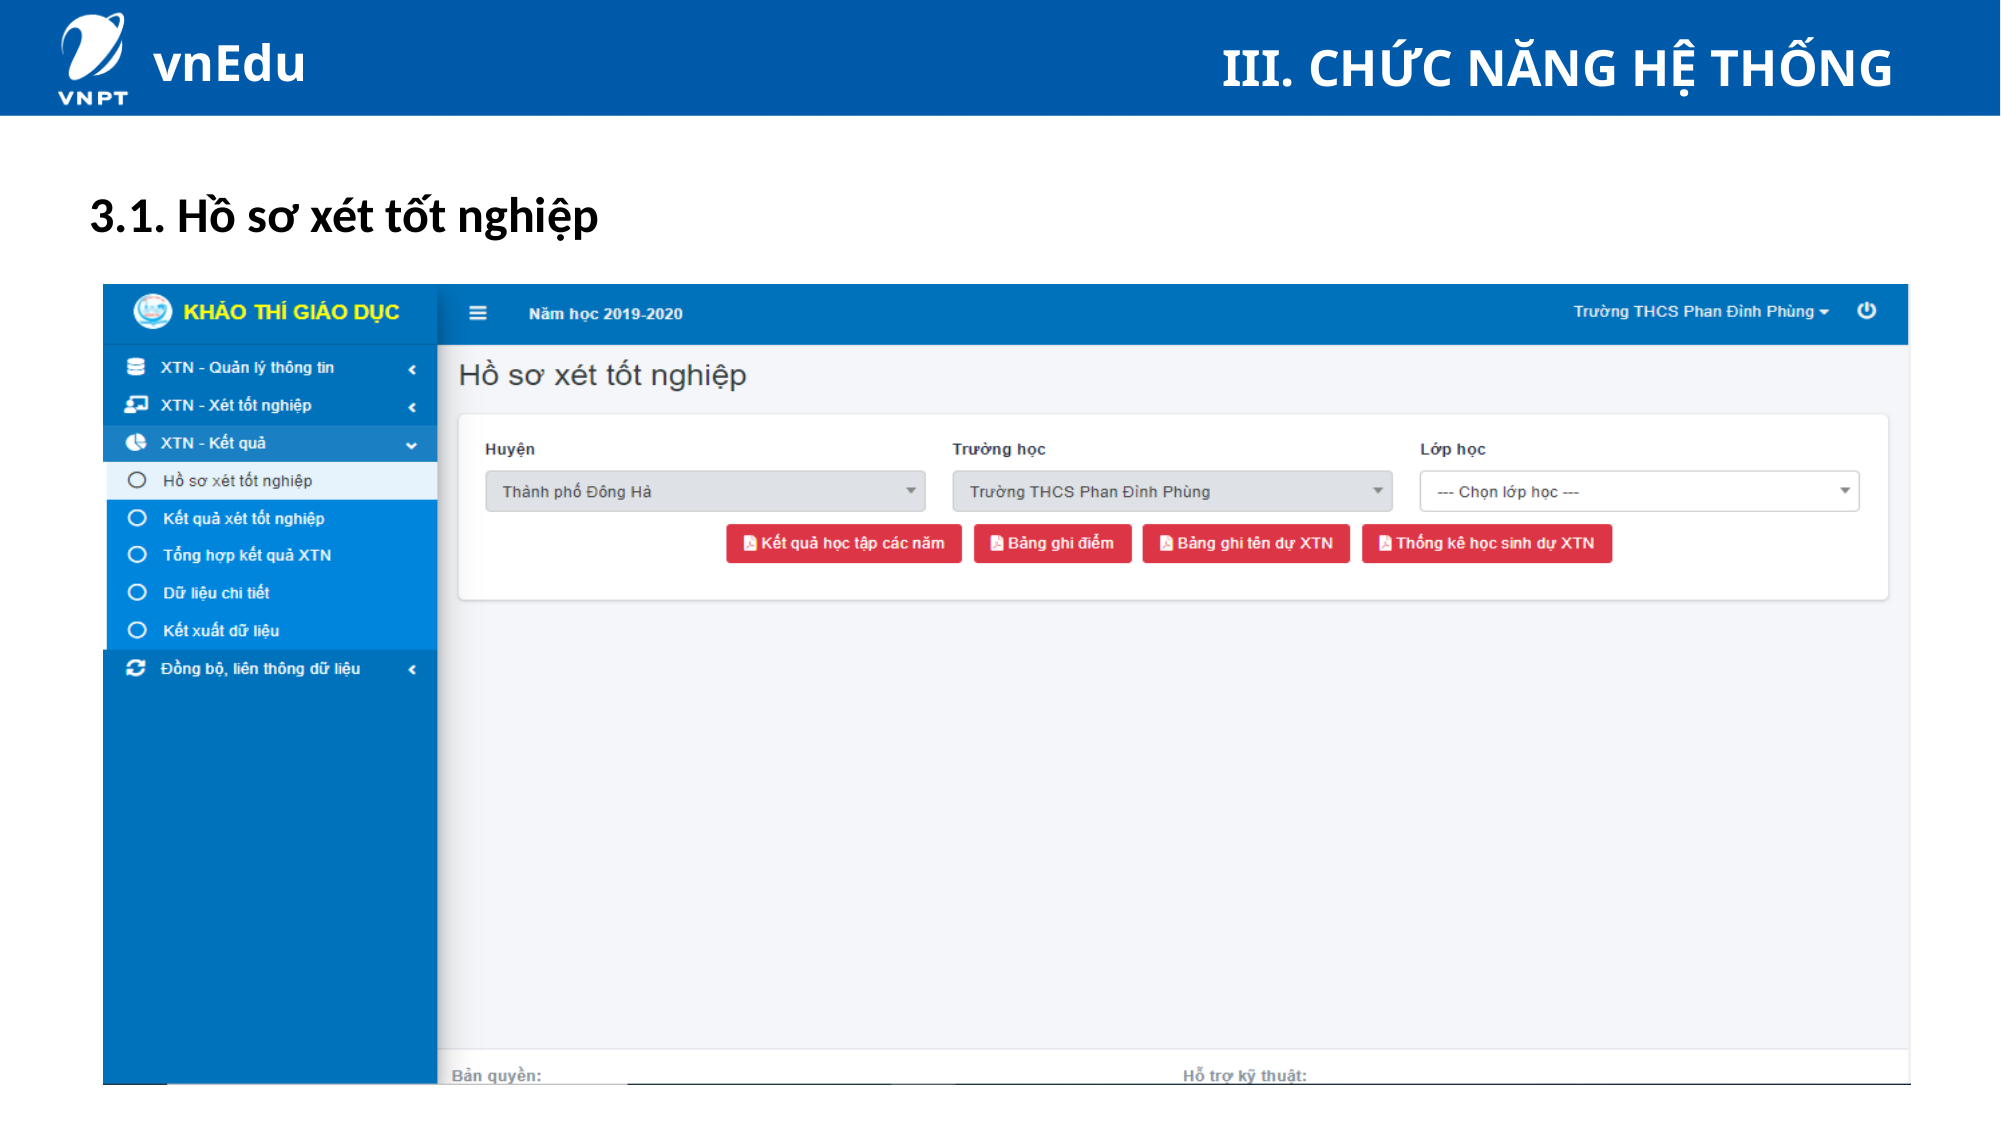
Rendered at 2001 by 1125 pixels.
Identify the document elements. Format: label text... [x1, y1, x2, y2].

title III. CHỨC NĂNG HỆ THỐNG [483, 29, 1911, 111]
text_box 3.1. Hồ sơ xét tốt nghiệp [75, 174, 1941, 250]
picture [0, 0, 2001, 1125]
